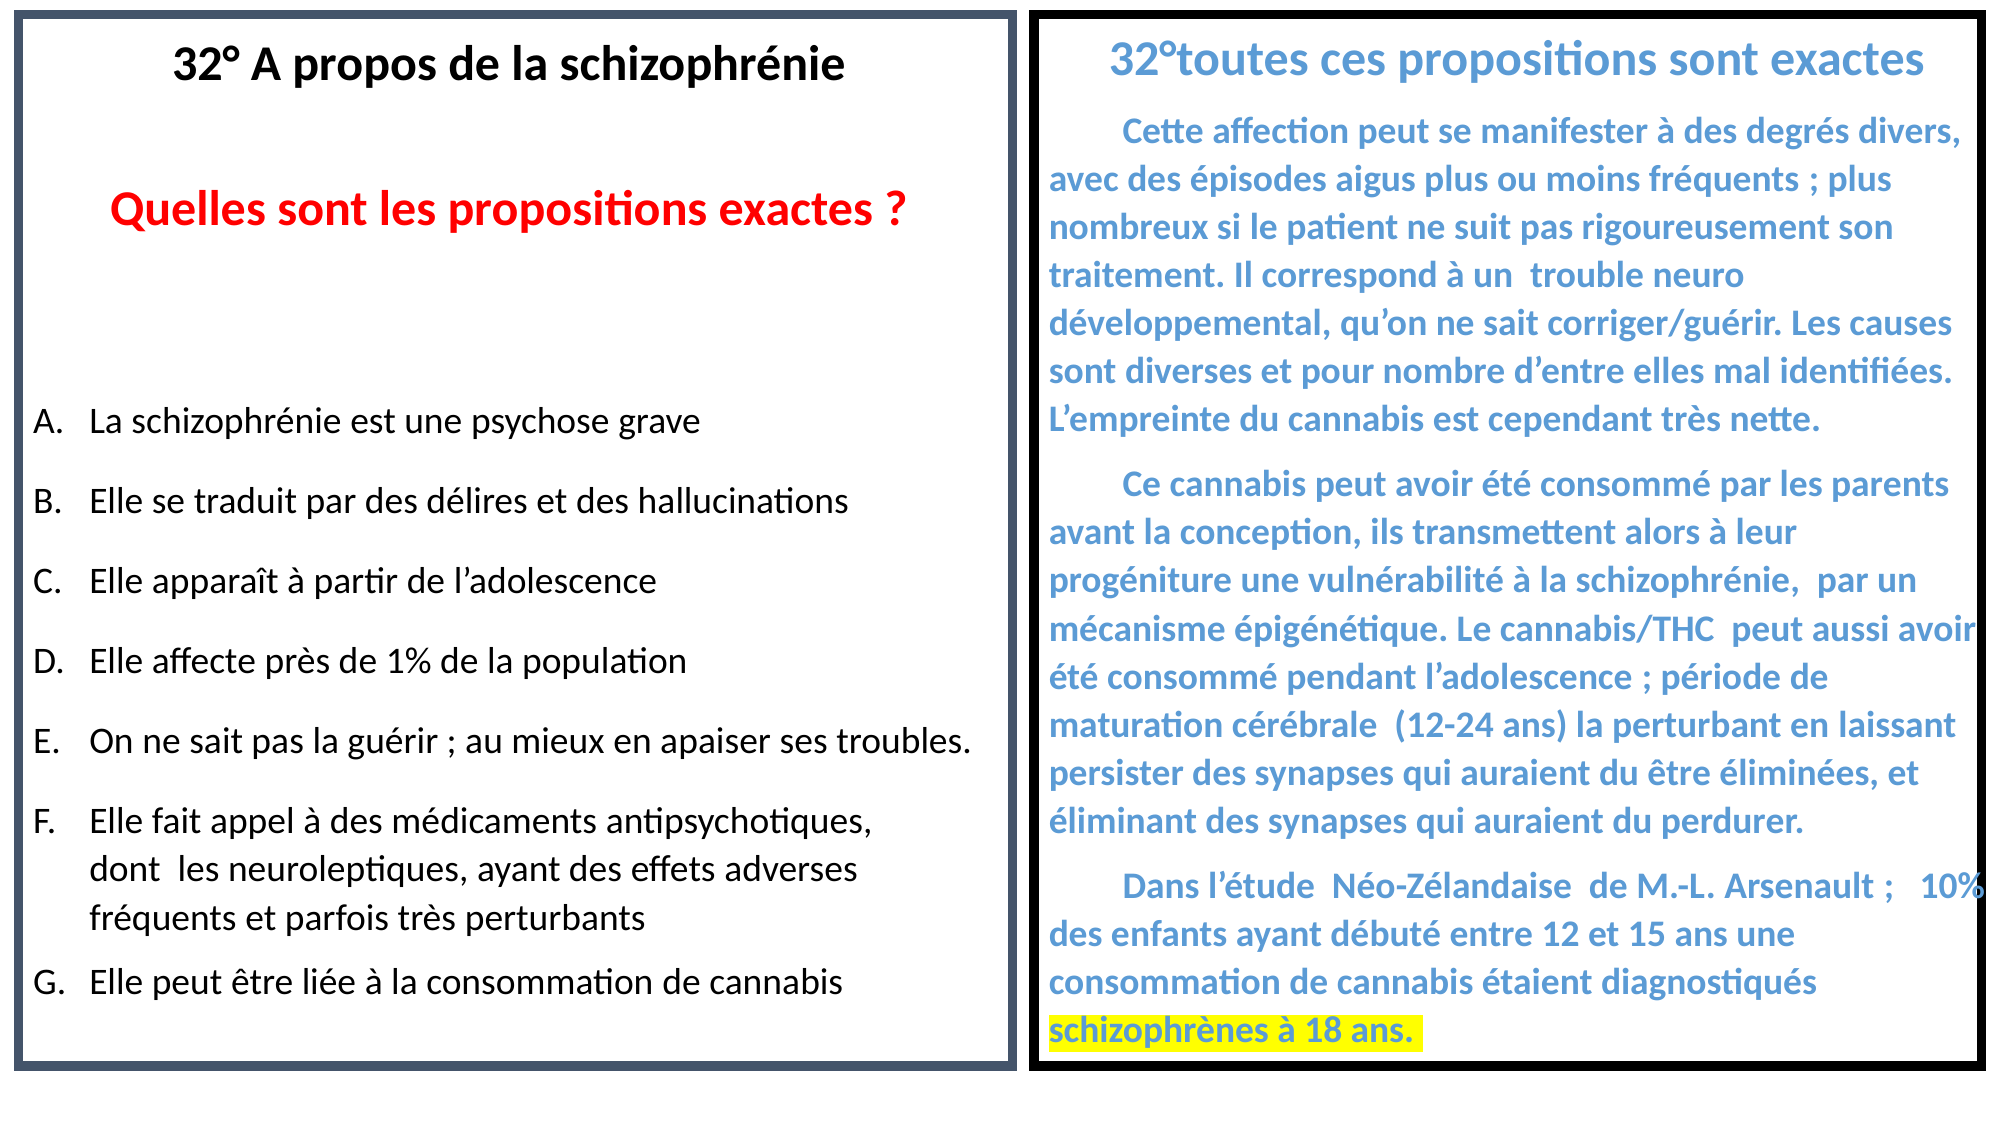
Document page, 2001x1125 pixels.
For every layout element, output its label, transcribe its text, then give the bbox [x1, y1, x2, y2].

text_box [1033, 1058, 1983, 1067]
text_box 32°toutes ces propositions sont exactes Cette affection peut se manifester à des degrés divers, avec des épisodes aigus plus ou moins fréquents ; plus nombreux si le patient ne suit pas rigoureusement son traitement. Il correspond à un trouble neuro développemental, qu’on ne sait corriger/guérir. Les causes sont diverses et pour nombre d’entre elles mal identifiées. L’empreinte du cannabis est cependant très nette. Ce cannabis peut avoir été consommé par les parents avant la conception, ils transmettent alors à leur progéniture une vulnérabilité à la schizophrénie, par un mécanisme épigénétique. Le cannabis/THC peut aussi avoir été consommé pendant l’adolescence ; période de maturation cérébrale (12-24 ans) la perturbant en laissant persister des synapses qui auraient du être éliminées, et éliminant des synapses qui auraient du perdurer. Dans l’étude Néo-Zélandaise de M.-L. Arsenault ; 10% des enfants ayant débuté entre 12 et 15 ans une consommation de cannabis étaient diagnostiqués schizophrènes à 18 ans. [1033, 14, 2000, 1058]
text_box 32° A propos de la schizophrénie Quelles sont les propositions exactes ? La schizophrénie est une psychose grave Elle se traduit par des délires et des hallucinations Elle apparaît à partir de l’adolescence Elle affecte près de 1% de la population On ne sait pas la guérir ; au mieux en apaiser ses troubles. Elle fait appel à des médicaments antipsychotiques, dont les neuroleptiques, ayant des effets adverses fréquents et parfois très perturbants Elle peut être liée à la consommation de cannabis [18, 18, 1000, 1010]
text_box [17, 13, 1013, 1067]
